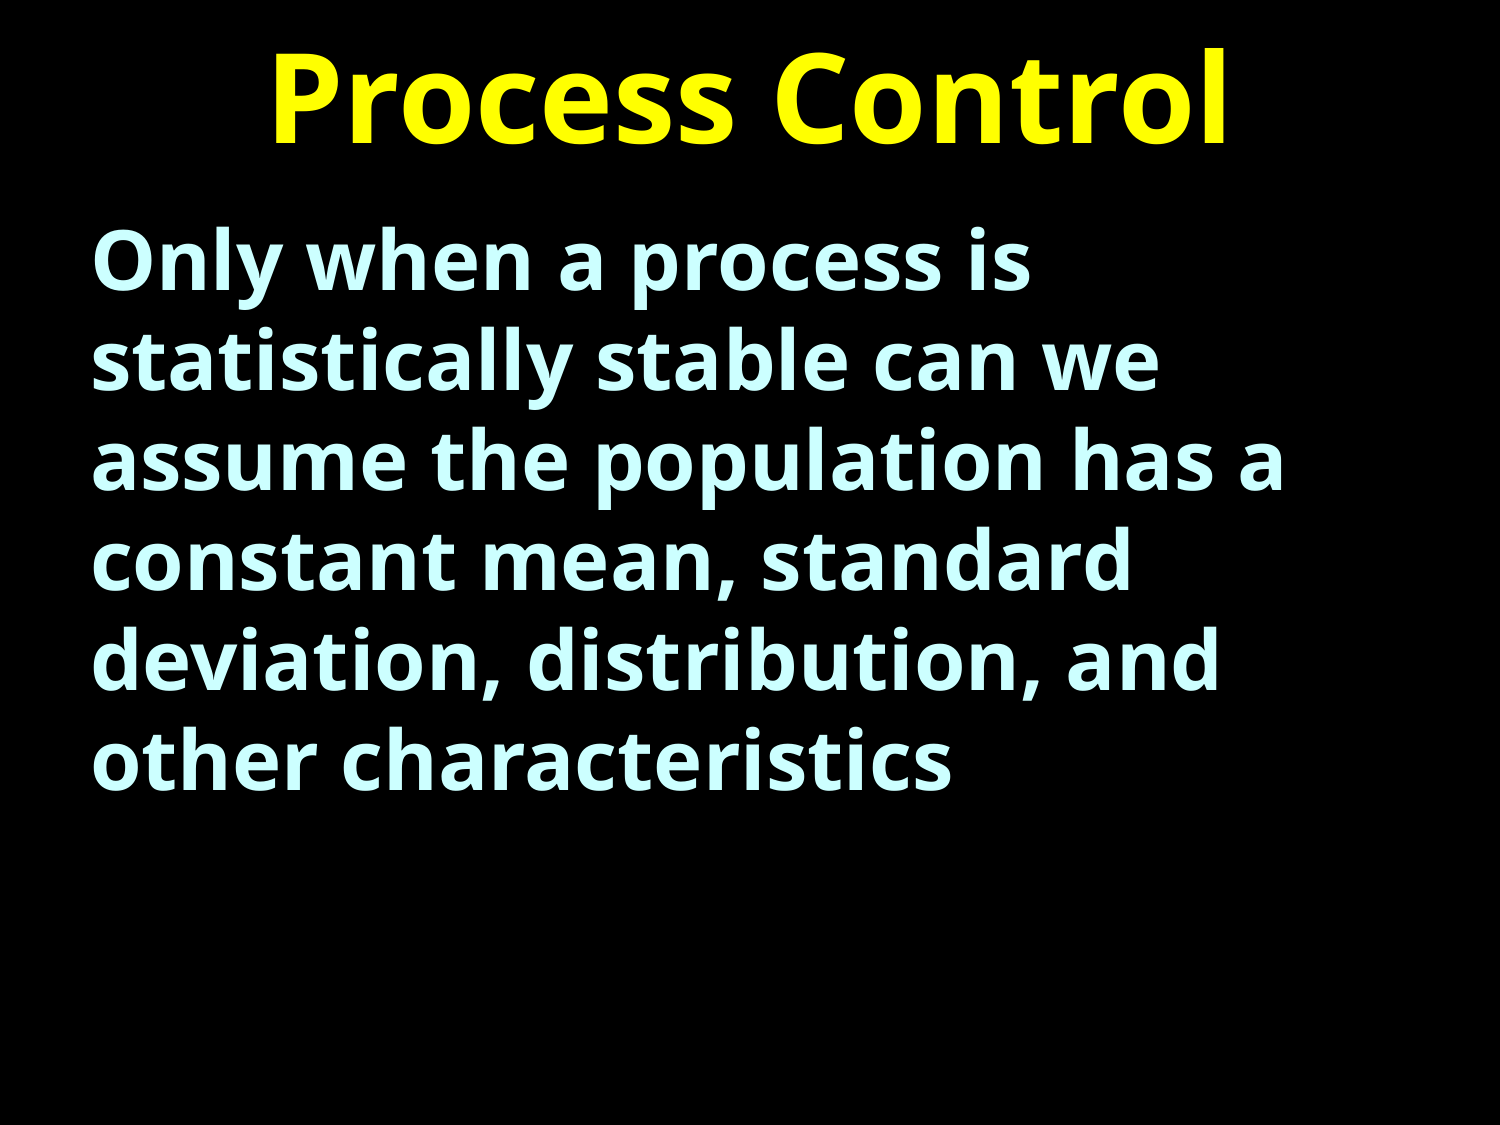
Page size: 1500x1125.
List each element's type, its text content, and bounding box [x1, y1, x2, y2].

list Only when a process is statistically stable can we assume the population has a constant mean, standard deviation, distribution, and other characteristics [75, 200, 1425, 1125]
title Process Control [0, 0, 1500, 188]
